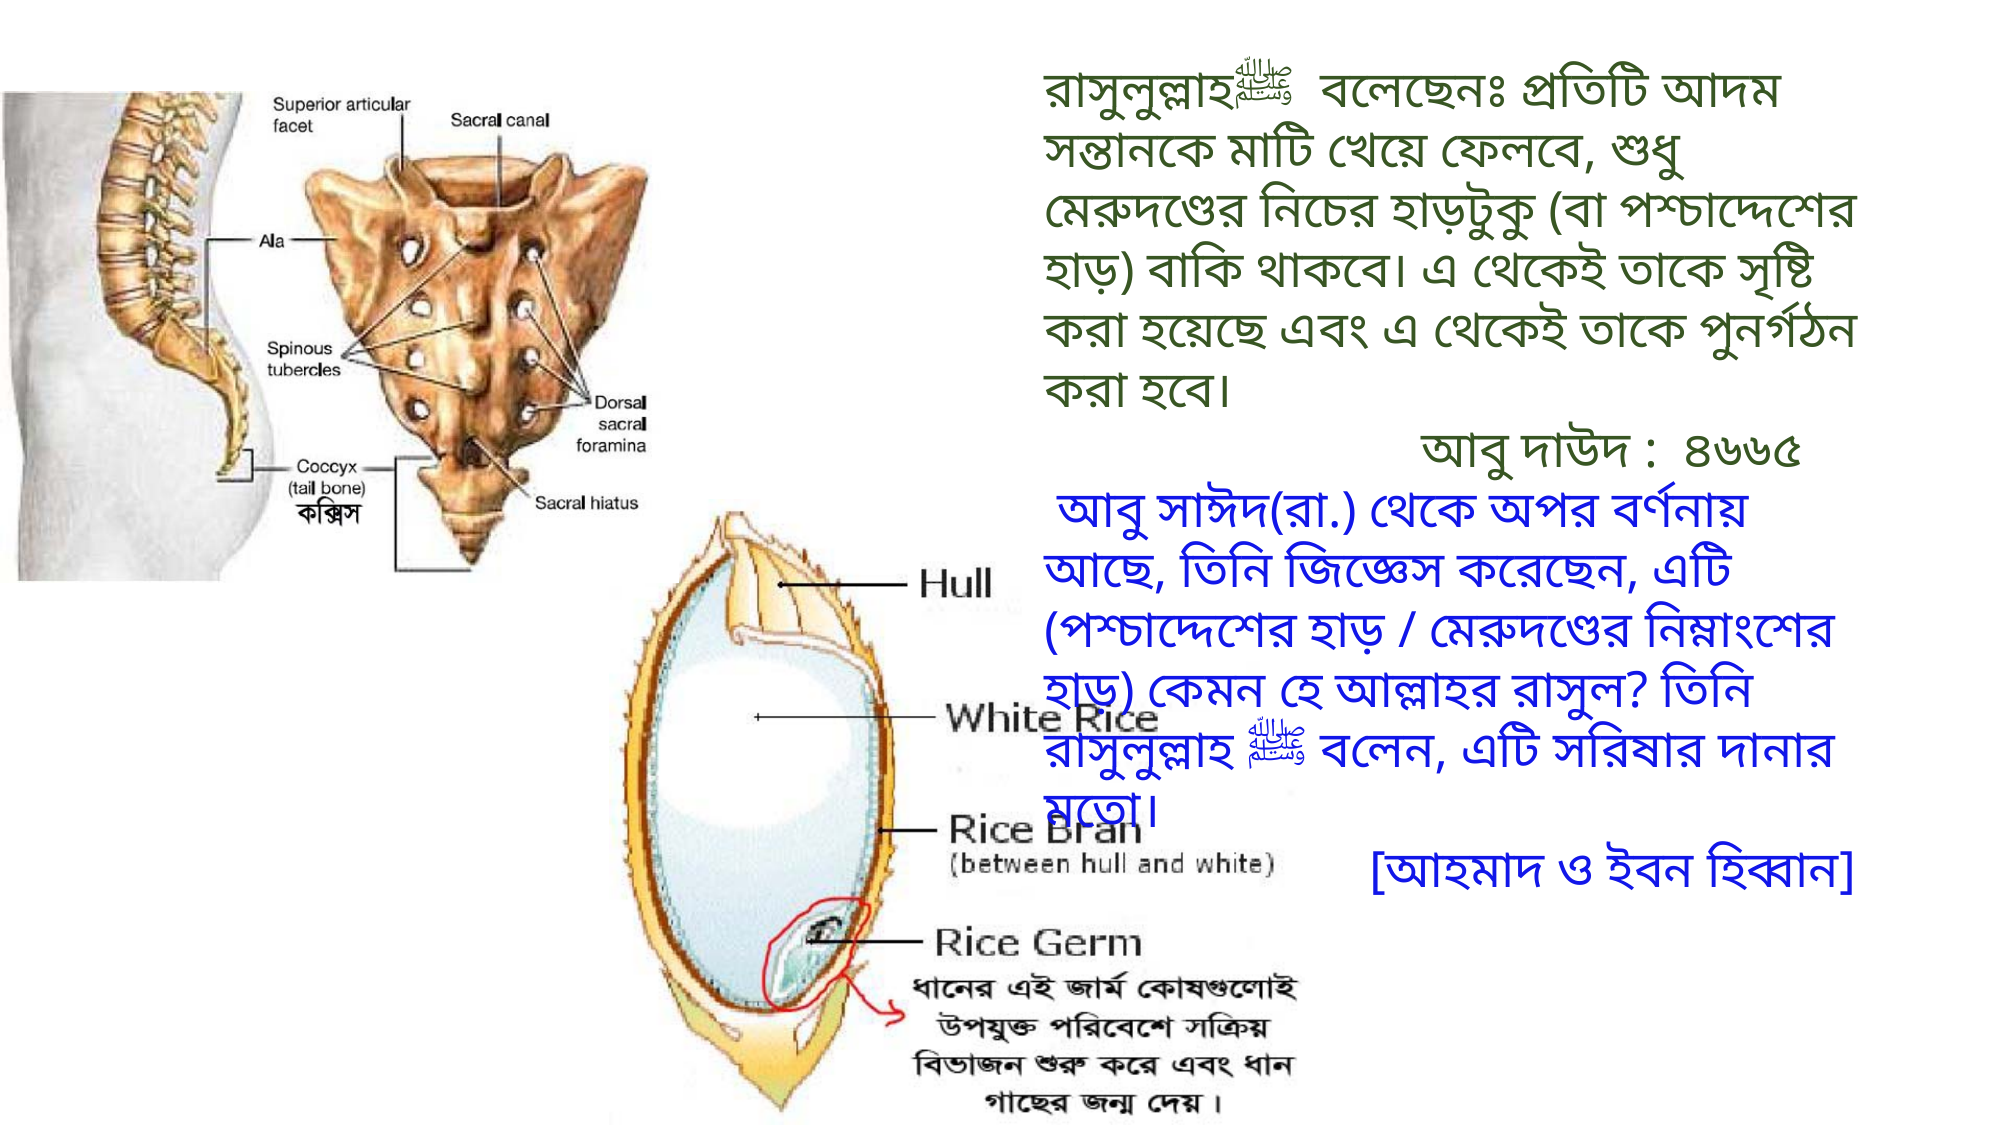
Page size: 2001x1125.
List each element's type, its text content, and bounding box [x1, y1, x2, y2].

picture [0, 91, 1305, 1125]
text_box রাসুলুল্লাহﷺ বলেছেনঃ প্রতিটি আদম সন্তানকে মাটি খেয়ে ফেলবে, শুধু মেরুদণ্ডের নিচের হাড়টুকু (বা পশ্চাদ্দেশের হাড়) বাকি থাকবে। এ থেকেই তাকে সৃষ্টি করা হয়েছে এবং এ থেকেই তাকে পুনর্গঠন করা হবে। আবু দাউদ : ৪৬৬৫ আবু সাঈদ(রা.) থেকে অপর বর্ণনায় আছে, তিনি জিজ্ঞেস করেছেন, এটি (পশ্চাদ্দেশের হাড় / মেরুদণ্ডের নিম্নাংশের হাড়) কেমন হে আল্লাহর রাসুল? তিনি রাসুলুল্লাহ ﷺ বলেন, এটি সরিষার দানার মতো। [আহমাদ ও ইবন হিব্বান] [1029, 49, 1899, 905]
